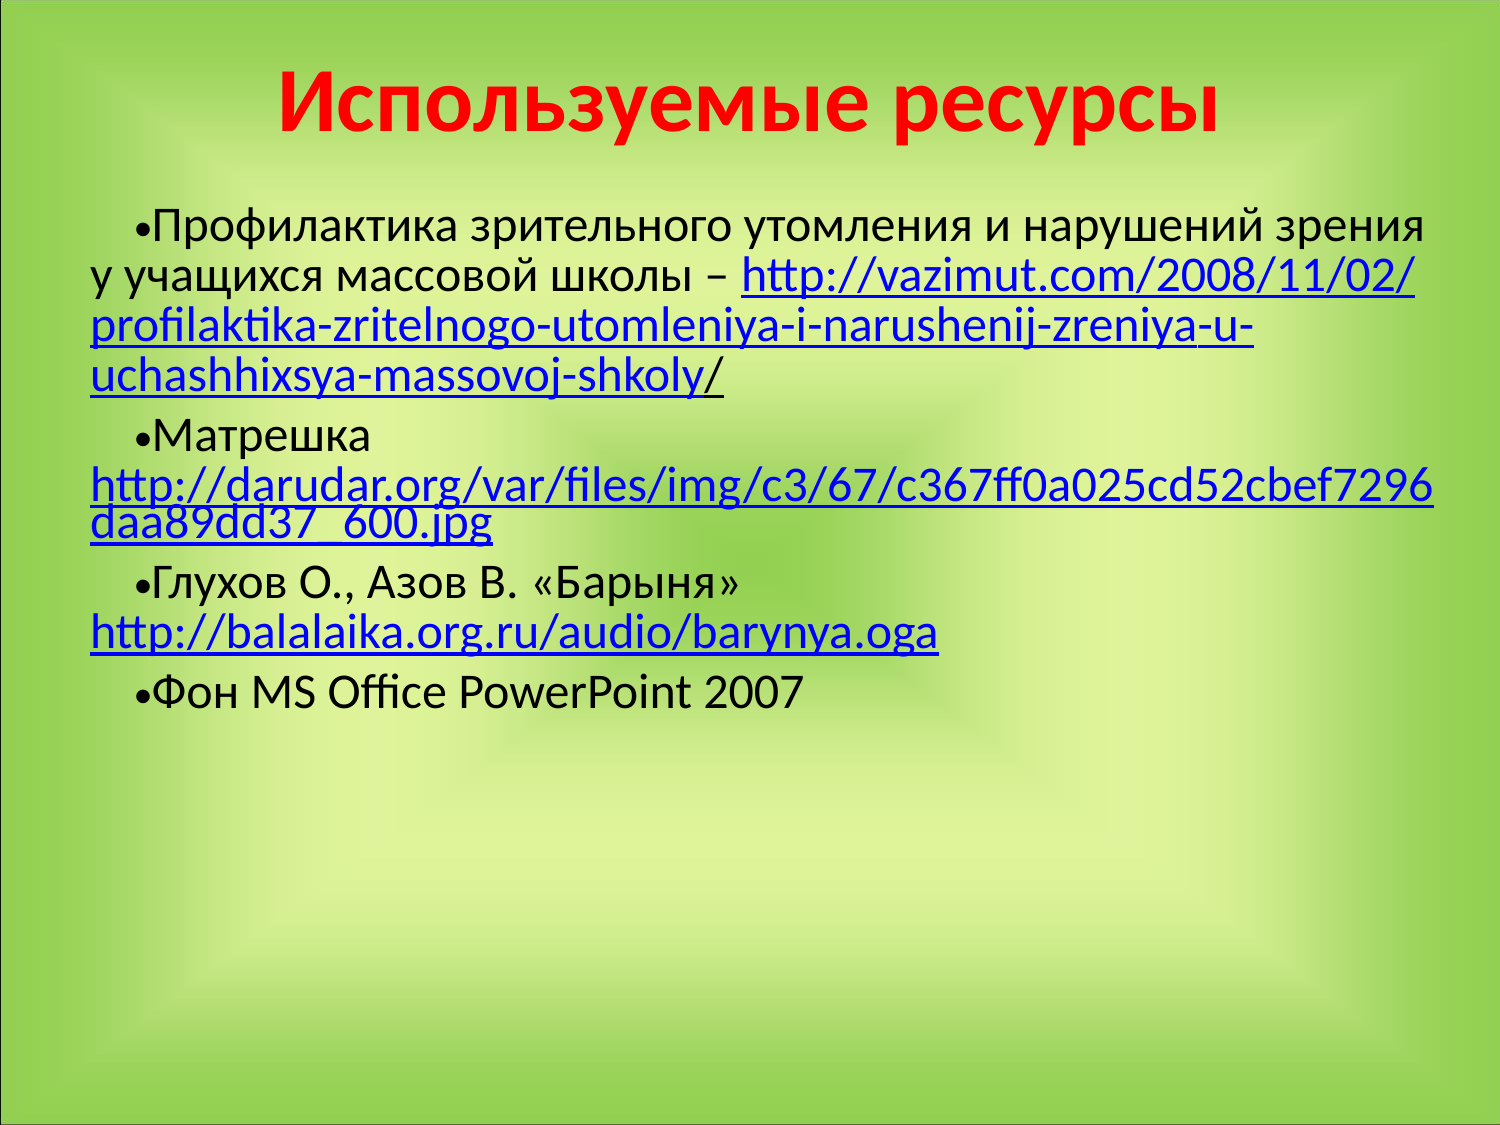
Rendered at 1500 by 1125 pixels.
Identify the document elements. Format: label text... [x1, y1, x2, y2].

list Профилактика зрительного утомления и нарушений зрения у учащихся массовой школы – http://vazimut.com/2008/11/02/profilaktika-zritelnogo-utomleniya-i-narushenij-zreniya-u-uchashhixsya-massovoj-shkoly/ Матрешка http://darudar.org/var/files/img/c3/67/c367ff0a025cd52cbef7296daa89dd37_600.jpg Глухов О., Азов В. «Барыня» http://balalaika.org.ru/audio/barynya.oga Фон MS Office PowerPoint 2007 [74, 196, 1471, 1006]
picture [0, 0, 1500, 1125]
title Используемые ресурсы [74, 44, 1426, 173]
